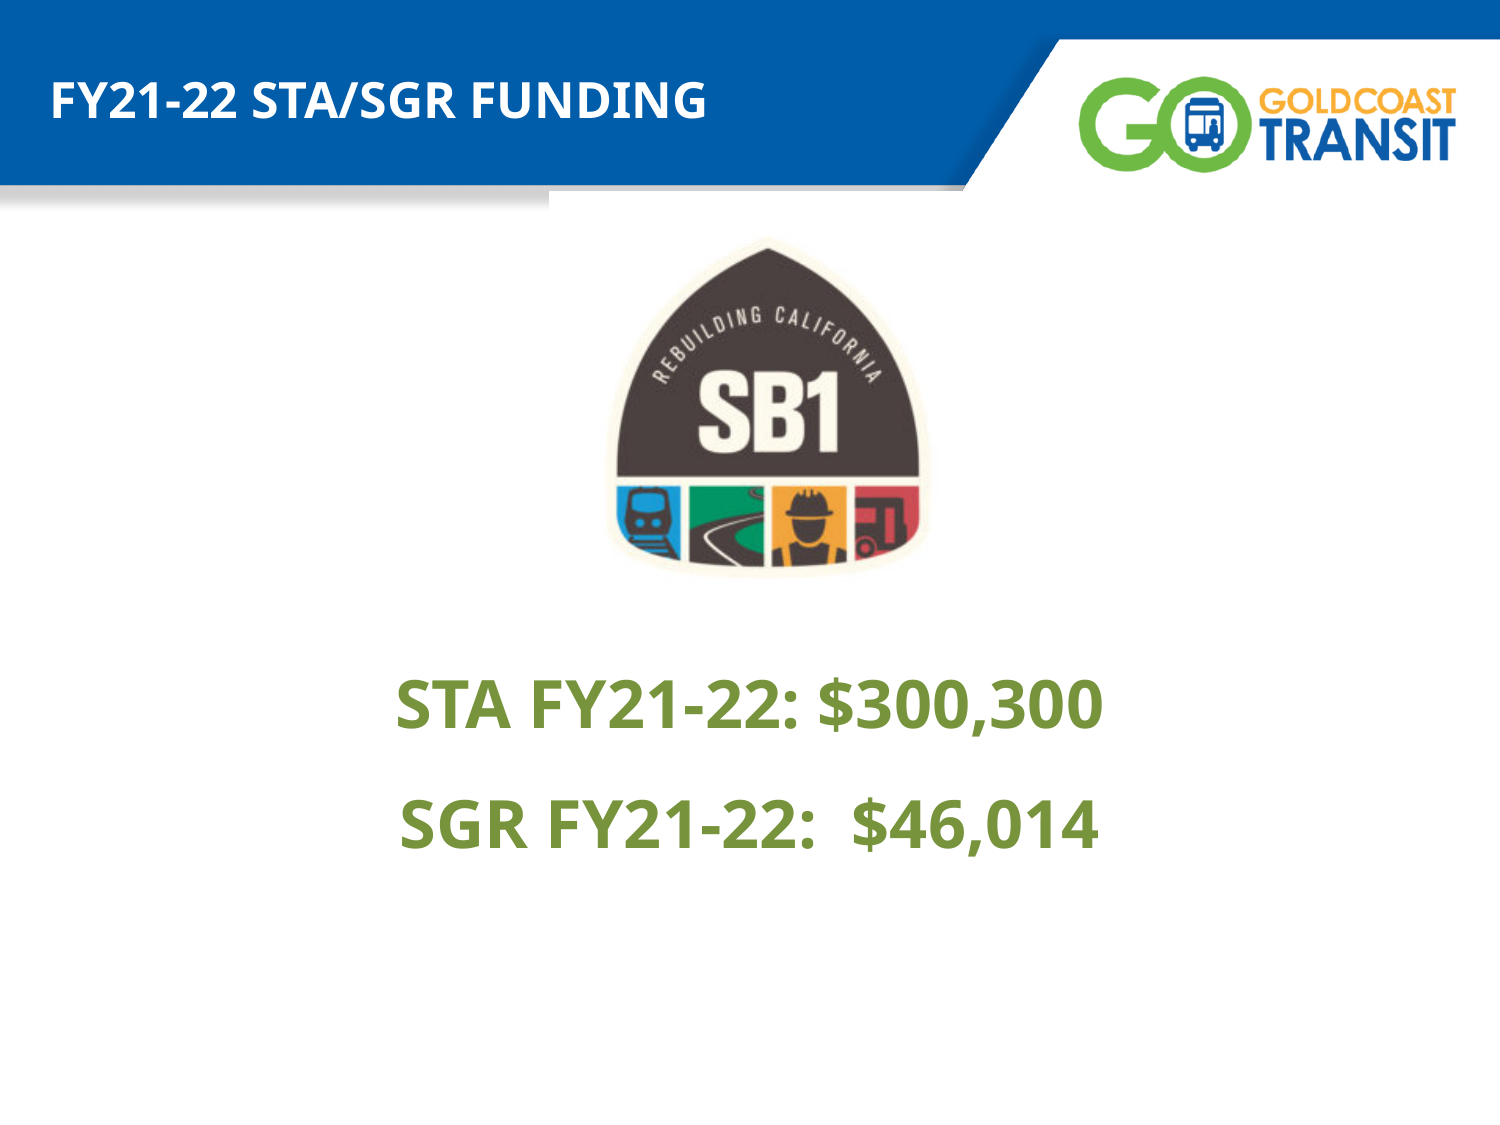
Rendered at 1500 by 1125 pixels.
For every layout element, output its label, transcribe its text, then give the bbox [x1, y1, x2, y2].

picture [0, 0, 1500, 1125]
text_box FY21-22 STA/SGR FUNDING [34, 30, 1454, 136]
text_box STA FY21-22: $300,300 SGR FY21-22: $46,014 [40, 614, 1460, 869]
